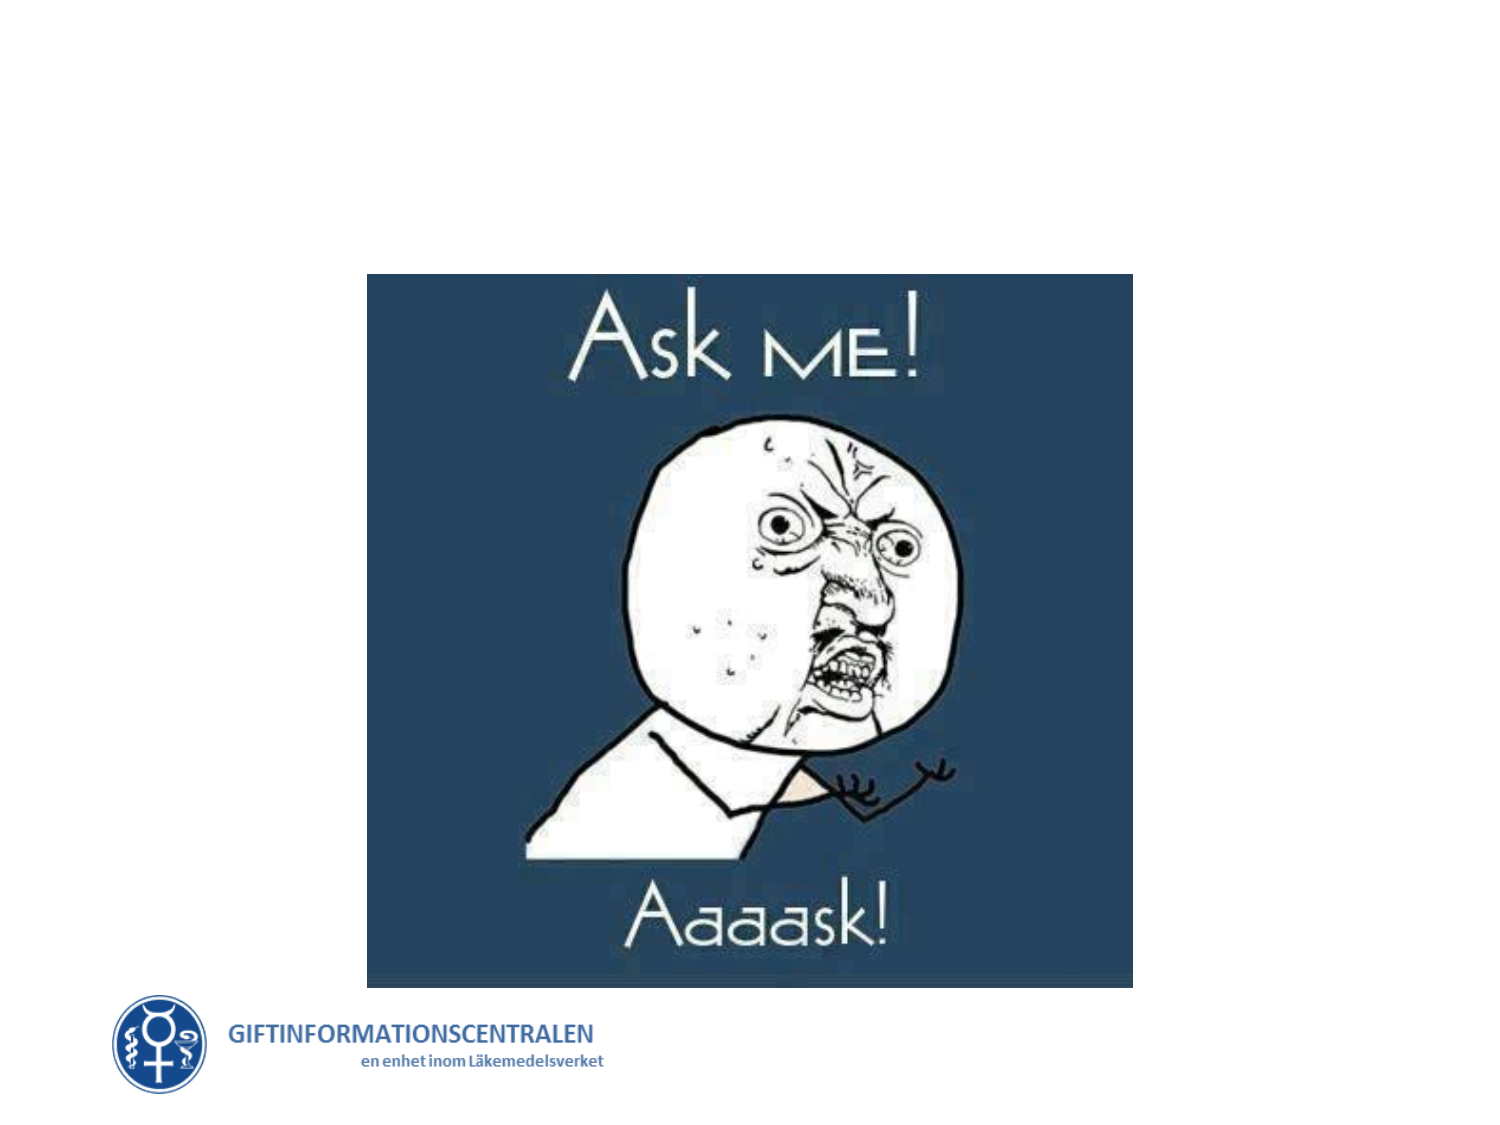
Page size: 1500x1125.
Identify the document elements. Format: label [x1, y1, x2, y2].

list [366, 274, 1134, 988]
